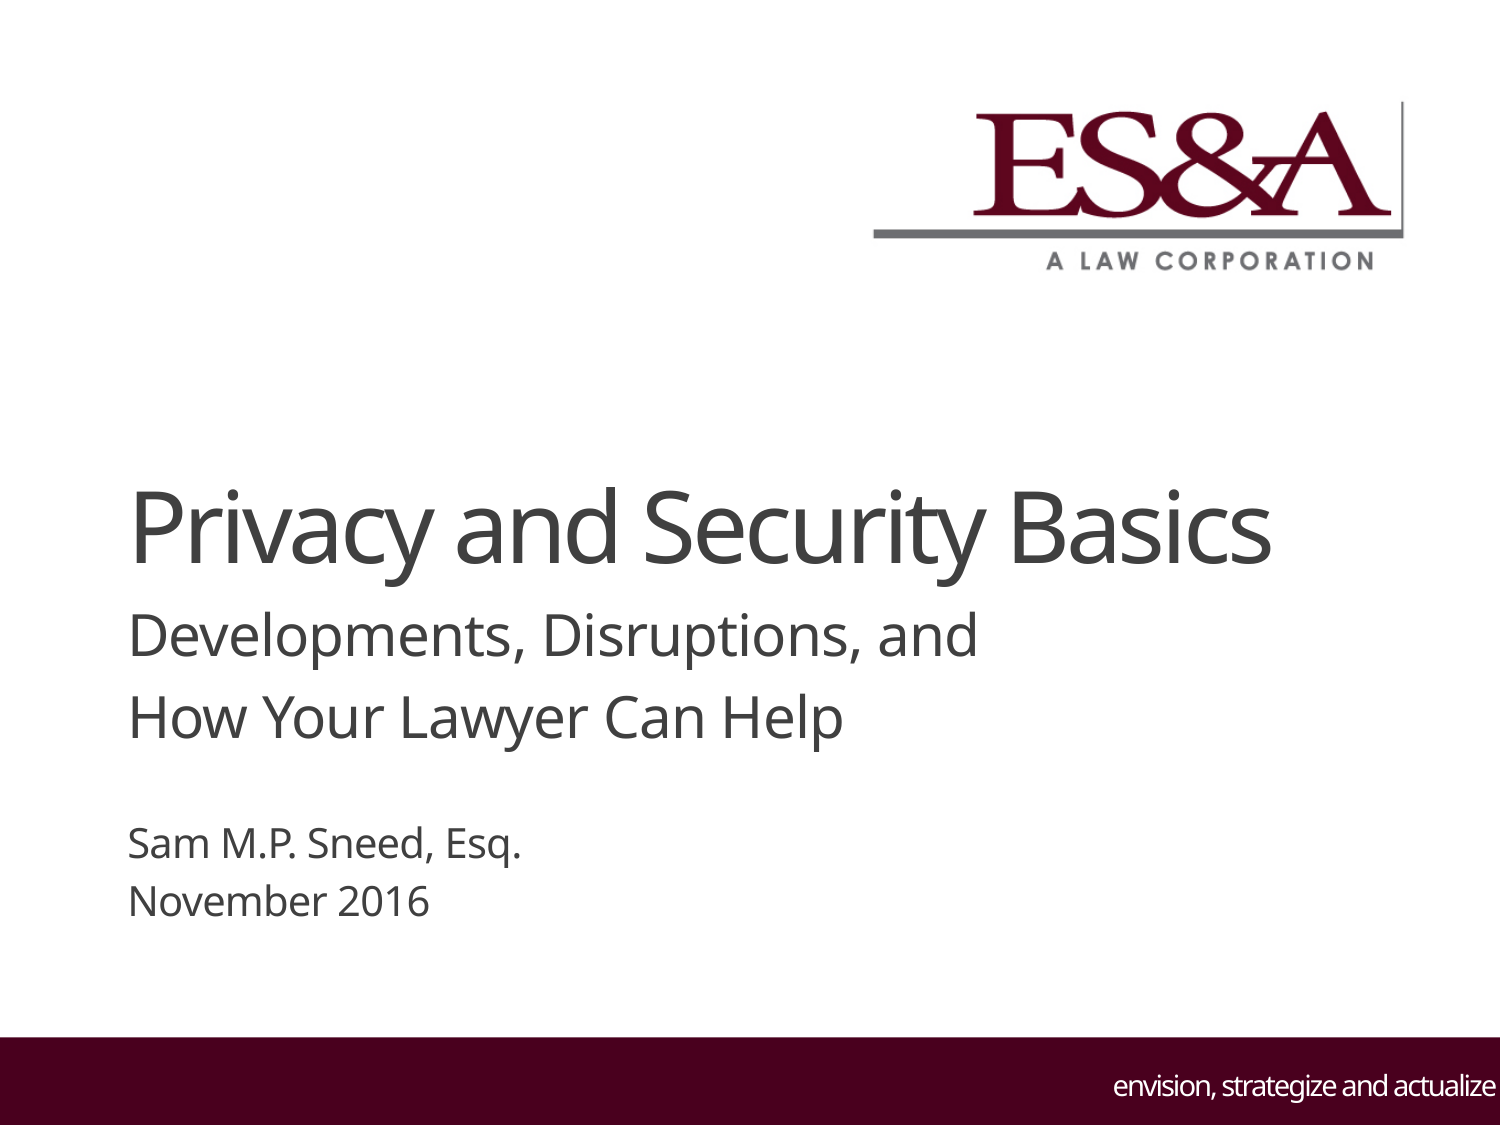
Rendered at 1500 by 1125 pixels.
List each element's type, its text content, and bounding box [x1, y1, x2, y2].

picture [800, 86, 1475, 290]
title Privacy and Security Basics [112, 349, 1388, 590]
subtitle Developments, Disruptions, and How Your Lawyer Can Help Sam M.P. Sneed, Esq. November 2016 [112, 590, 1388, 879]
